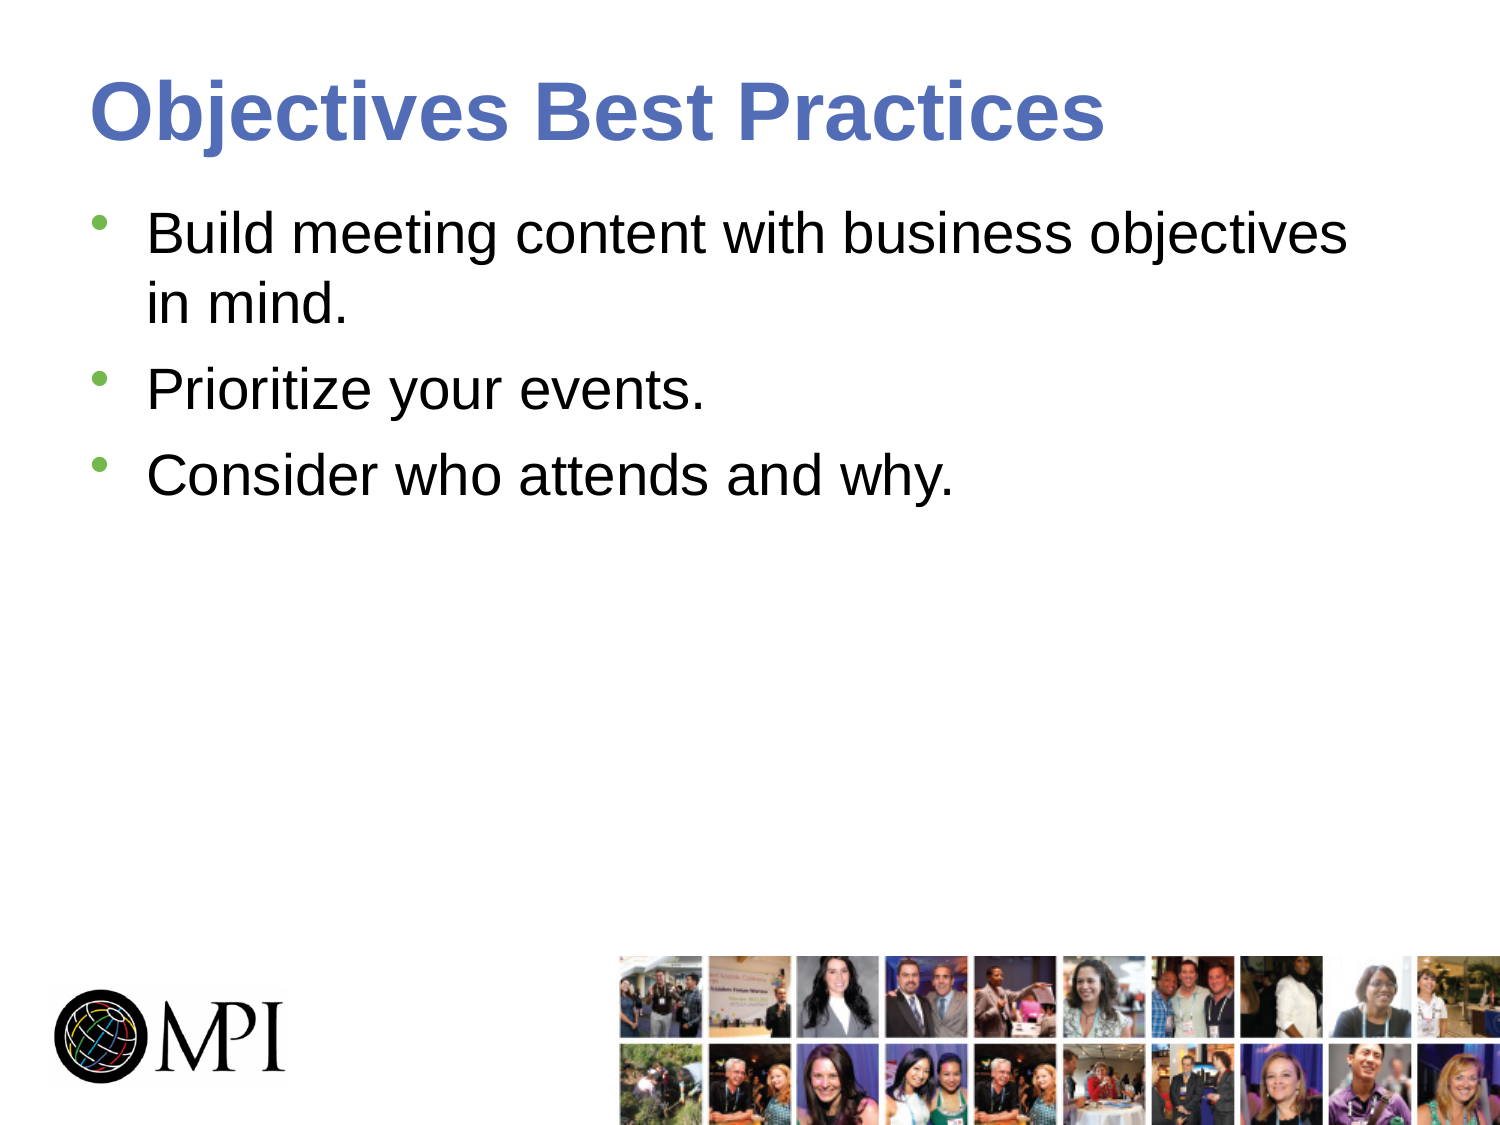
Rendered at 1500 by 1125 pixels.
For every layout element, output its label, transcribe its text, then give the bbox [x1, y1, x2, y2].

picture [616, 956, 1500, 1125]
title Objectives Best Practices [75, 50, 1425, 163]
list Build meeting content with business objectives in mind. Prioritize your events. Consider who attends and why. [75, 187, 1425, 925]
picture [50, 987, 288, 1086]
